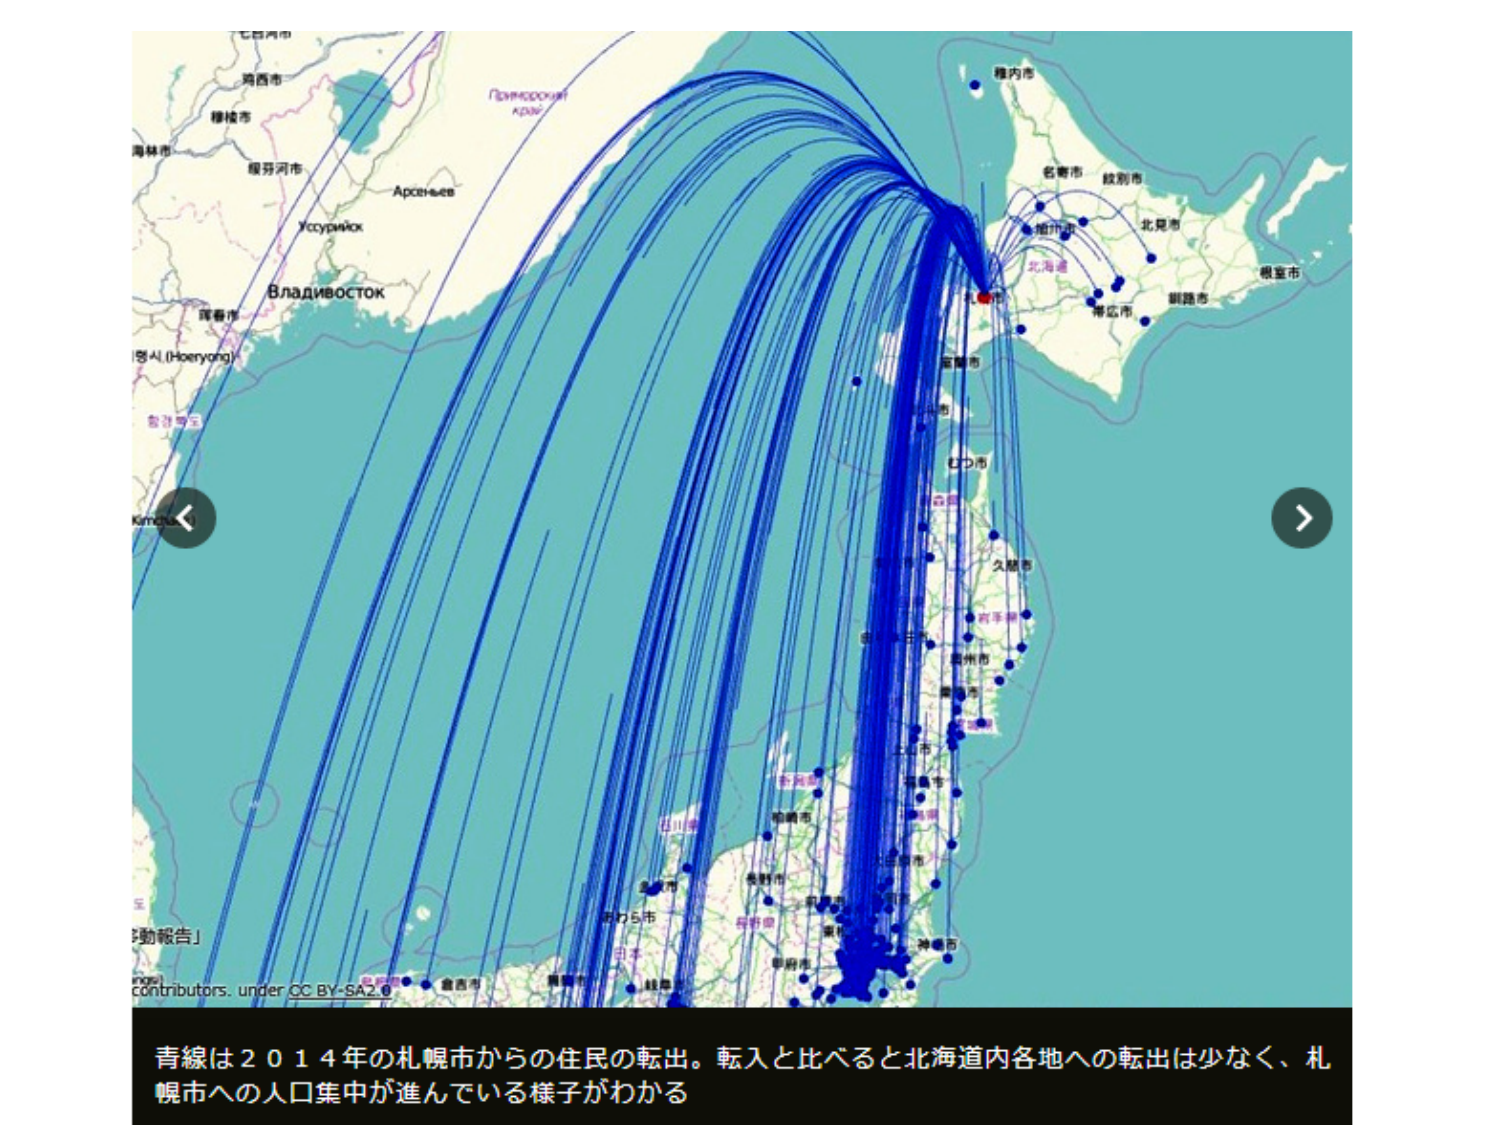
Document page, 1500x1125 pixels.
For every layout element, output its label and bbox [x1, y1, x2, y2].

picture [123, 31, 1353, 1125]
